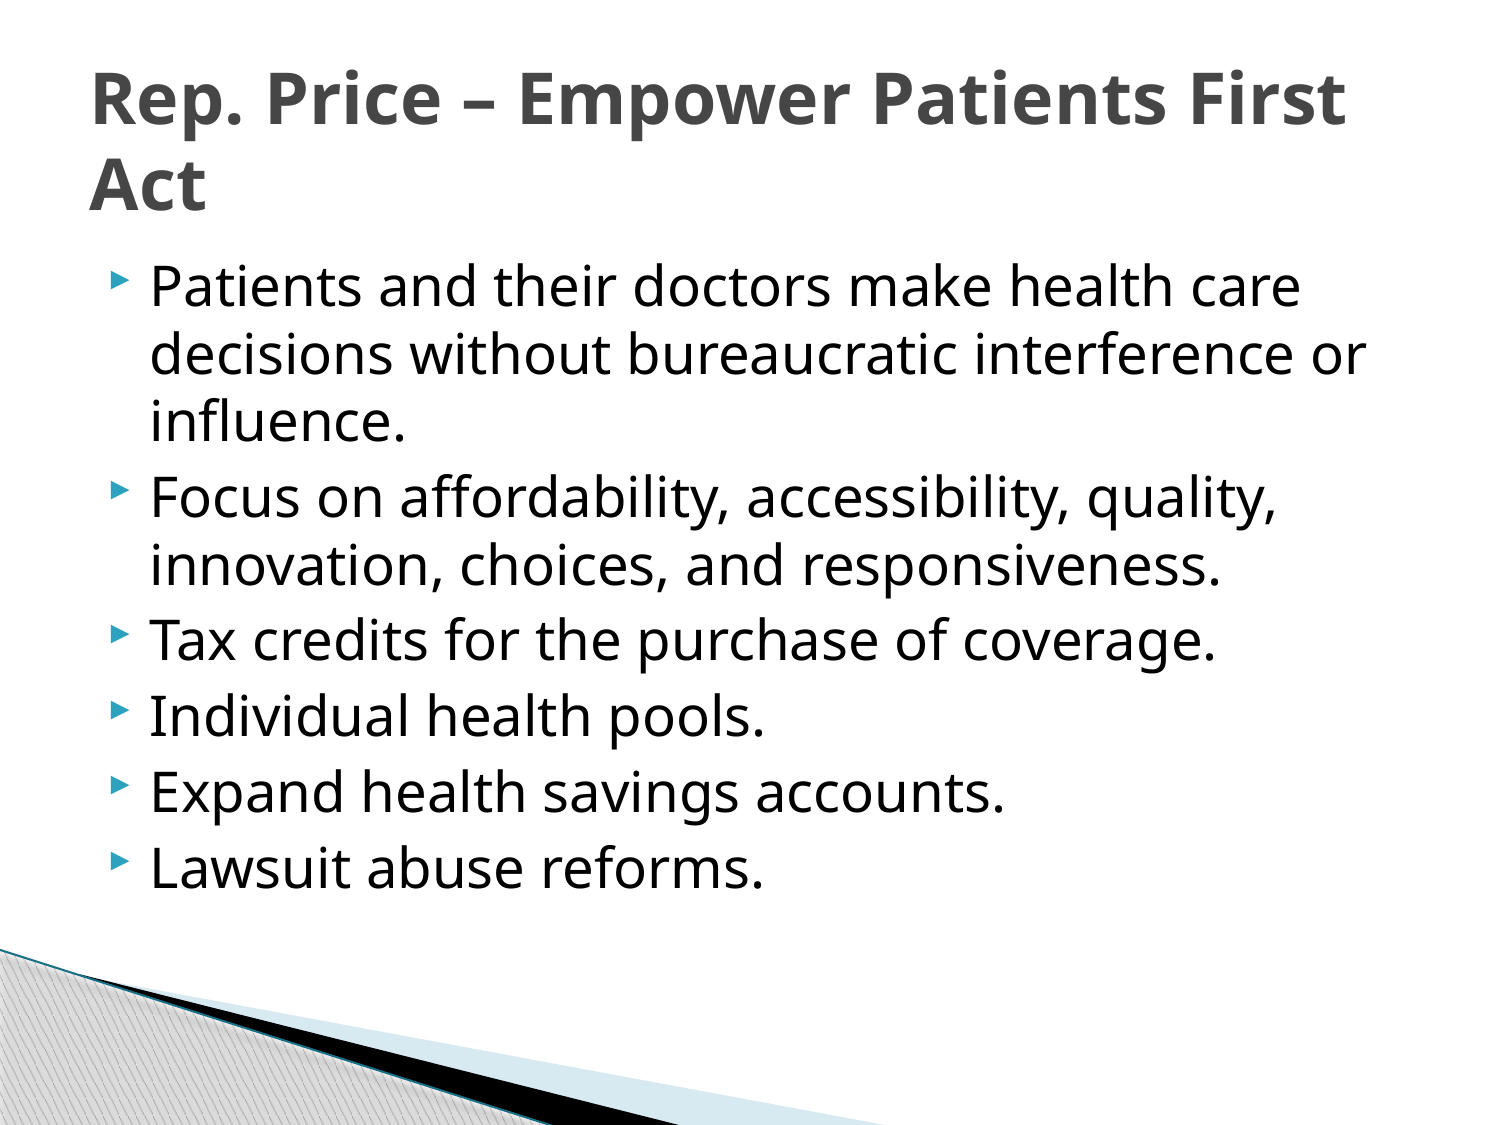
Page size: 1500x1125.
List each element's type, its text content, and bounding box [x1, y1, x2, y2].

list Patients and their doctors make health care decisions without bureaucratic interference or influence. Focus on affordability, accessibility, quality, innovation, choices, and responsiveness. Tax credits for the purchase of coverage. Individual health pools. Expand health savings accounts. Lawsuit abuse reforms. [75, 243, 1425, 986]
title Rep. Price – Empower Patients First Act [75, 45, 1425, 233]
